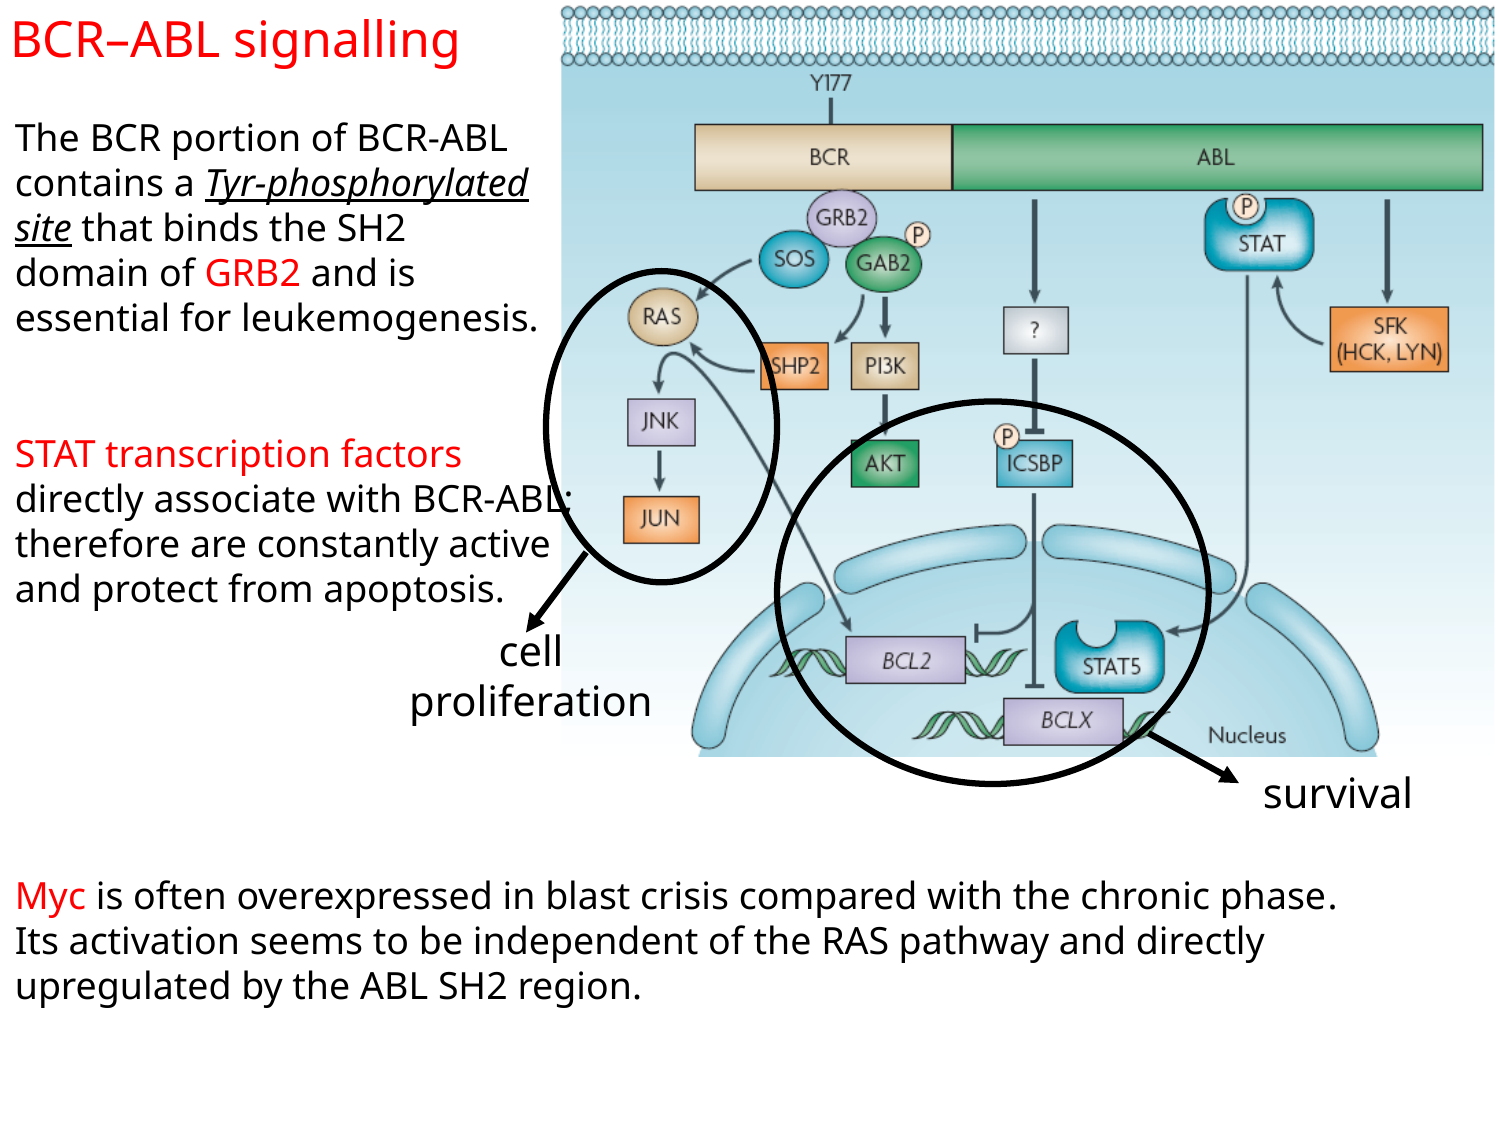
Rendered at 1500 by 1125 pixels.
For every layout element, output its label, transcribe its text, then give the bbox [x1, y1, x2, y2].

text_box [525, 0, 1500, 785]
text_box cell proliferation [380, 618, 520, 732]
text_box survival [1248, 793, 1429, 825]
text_box BCR–ABL signalling [0, 0, 477, 75]
text_box Myc is often overexpressed in blast crisis compared with the chronic phase. Its activation seems to be independent of the RAS pathway and directly upregulated by the ABL SH2 region. [0, 865, 1500, 1015]
text_box The BCR portion of BCR-ABL contains a Tyr-phosphorylated site that binds the SH2 domain of GRB2 and is essential for leukemogenesis. [0, 106, 520, 346]
text_box STAT transcription factors directly associate with BCR-ABL; therefore are constantly active and protect from apoptosis. [0, 422, 520, 618]
